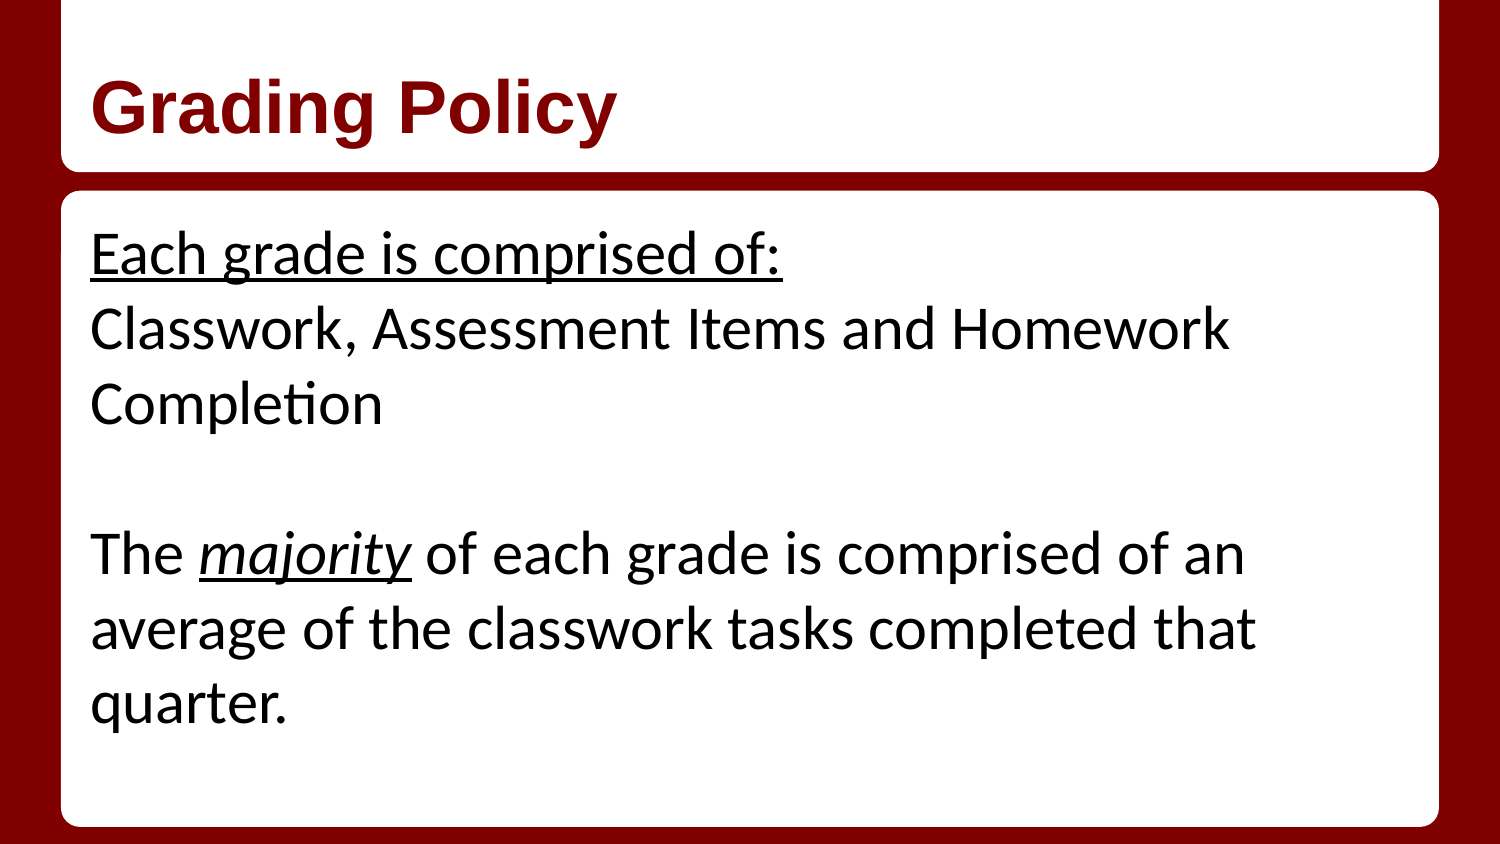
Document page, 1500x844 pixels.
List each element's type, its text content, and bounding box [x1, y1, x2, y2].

list Each grade is comprised of: Classwork, Assessment Items and Homework Completion The majority of each grade is comprised of an average of the classwork tasks completed that quarter. [75, 196, 1425, 808]
title Grading Policy [75, 22, 1425, 164]
